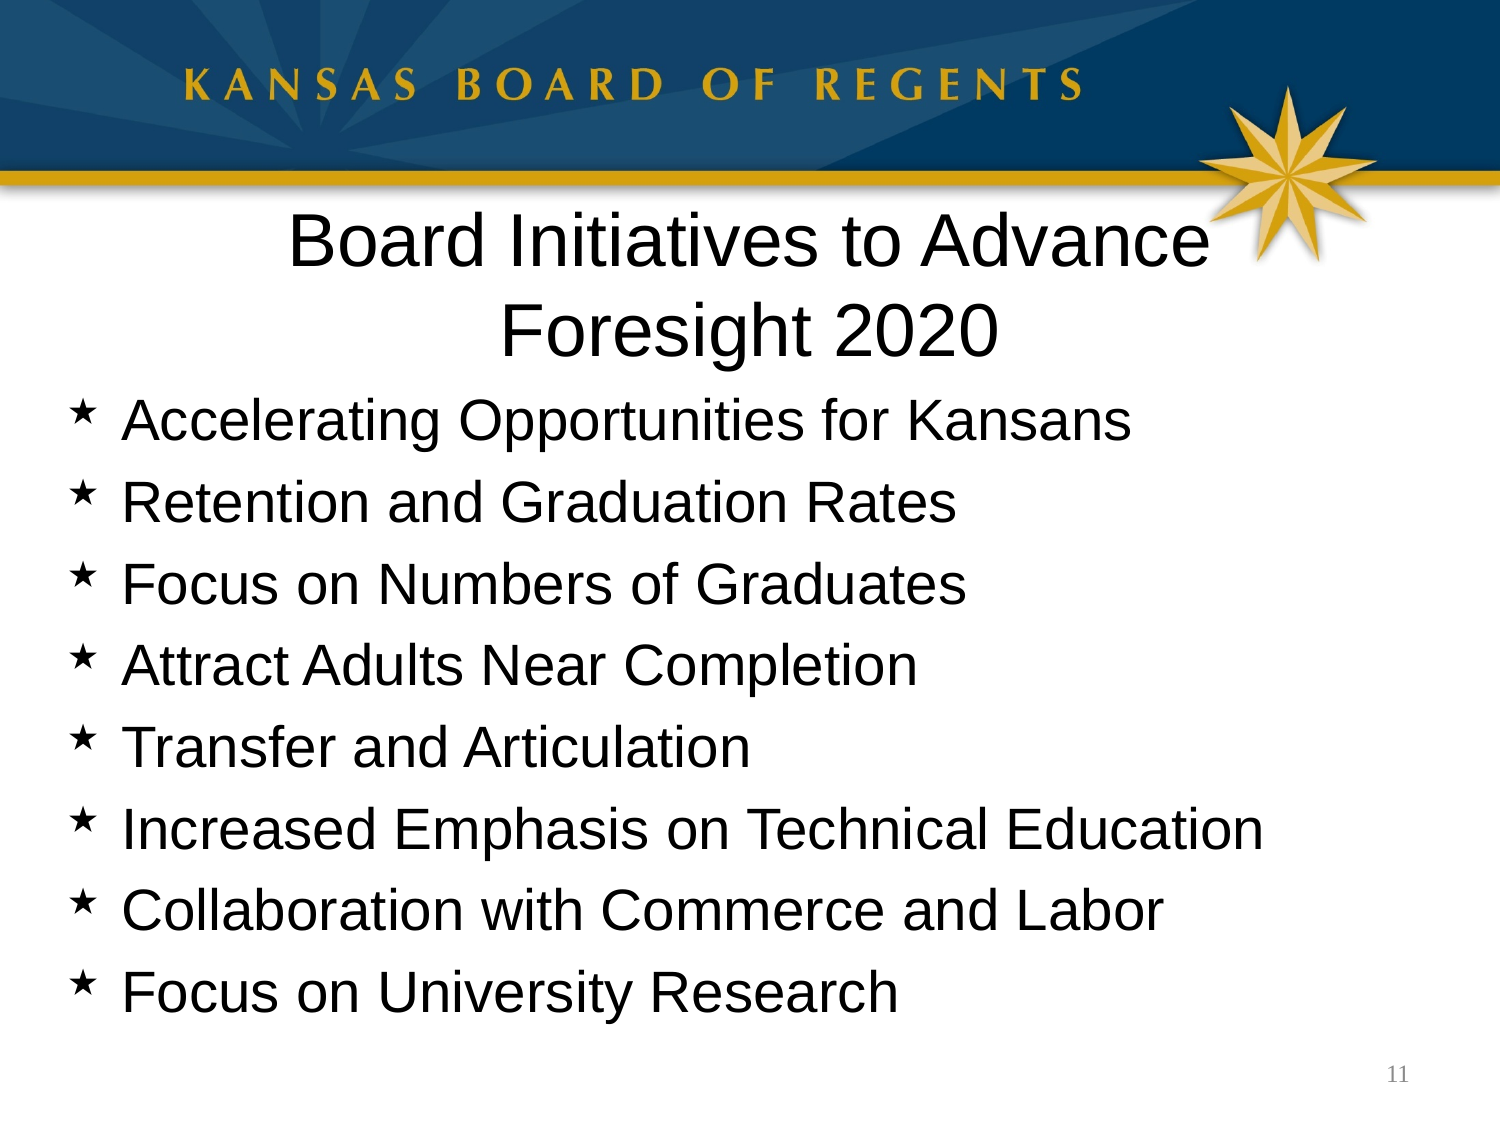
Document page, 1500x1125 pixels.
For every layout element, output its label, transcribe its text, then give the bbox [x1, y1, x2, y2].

title Board Initiatives to Advance Foresight 2020 [74, 187, 1426, 374]
picture [0, 0, 1500, 1125]
slide_number 11 [1074, 1042, 1425, 1103]
list Accelerating Opportunities for Kansans Retention and Graduation Rates Focus on Numbers of Graduates Attract Adults Near Completion Transfer and Articulation Increased Emphasis on Technical Education Collaboration with Commerce and Labor Focus on University Research [49, 374, 1451, 1038]
